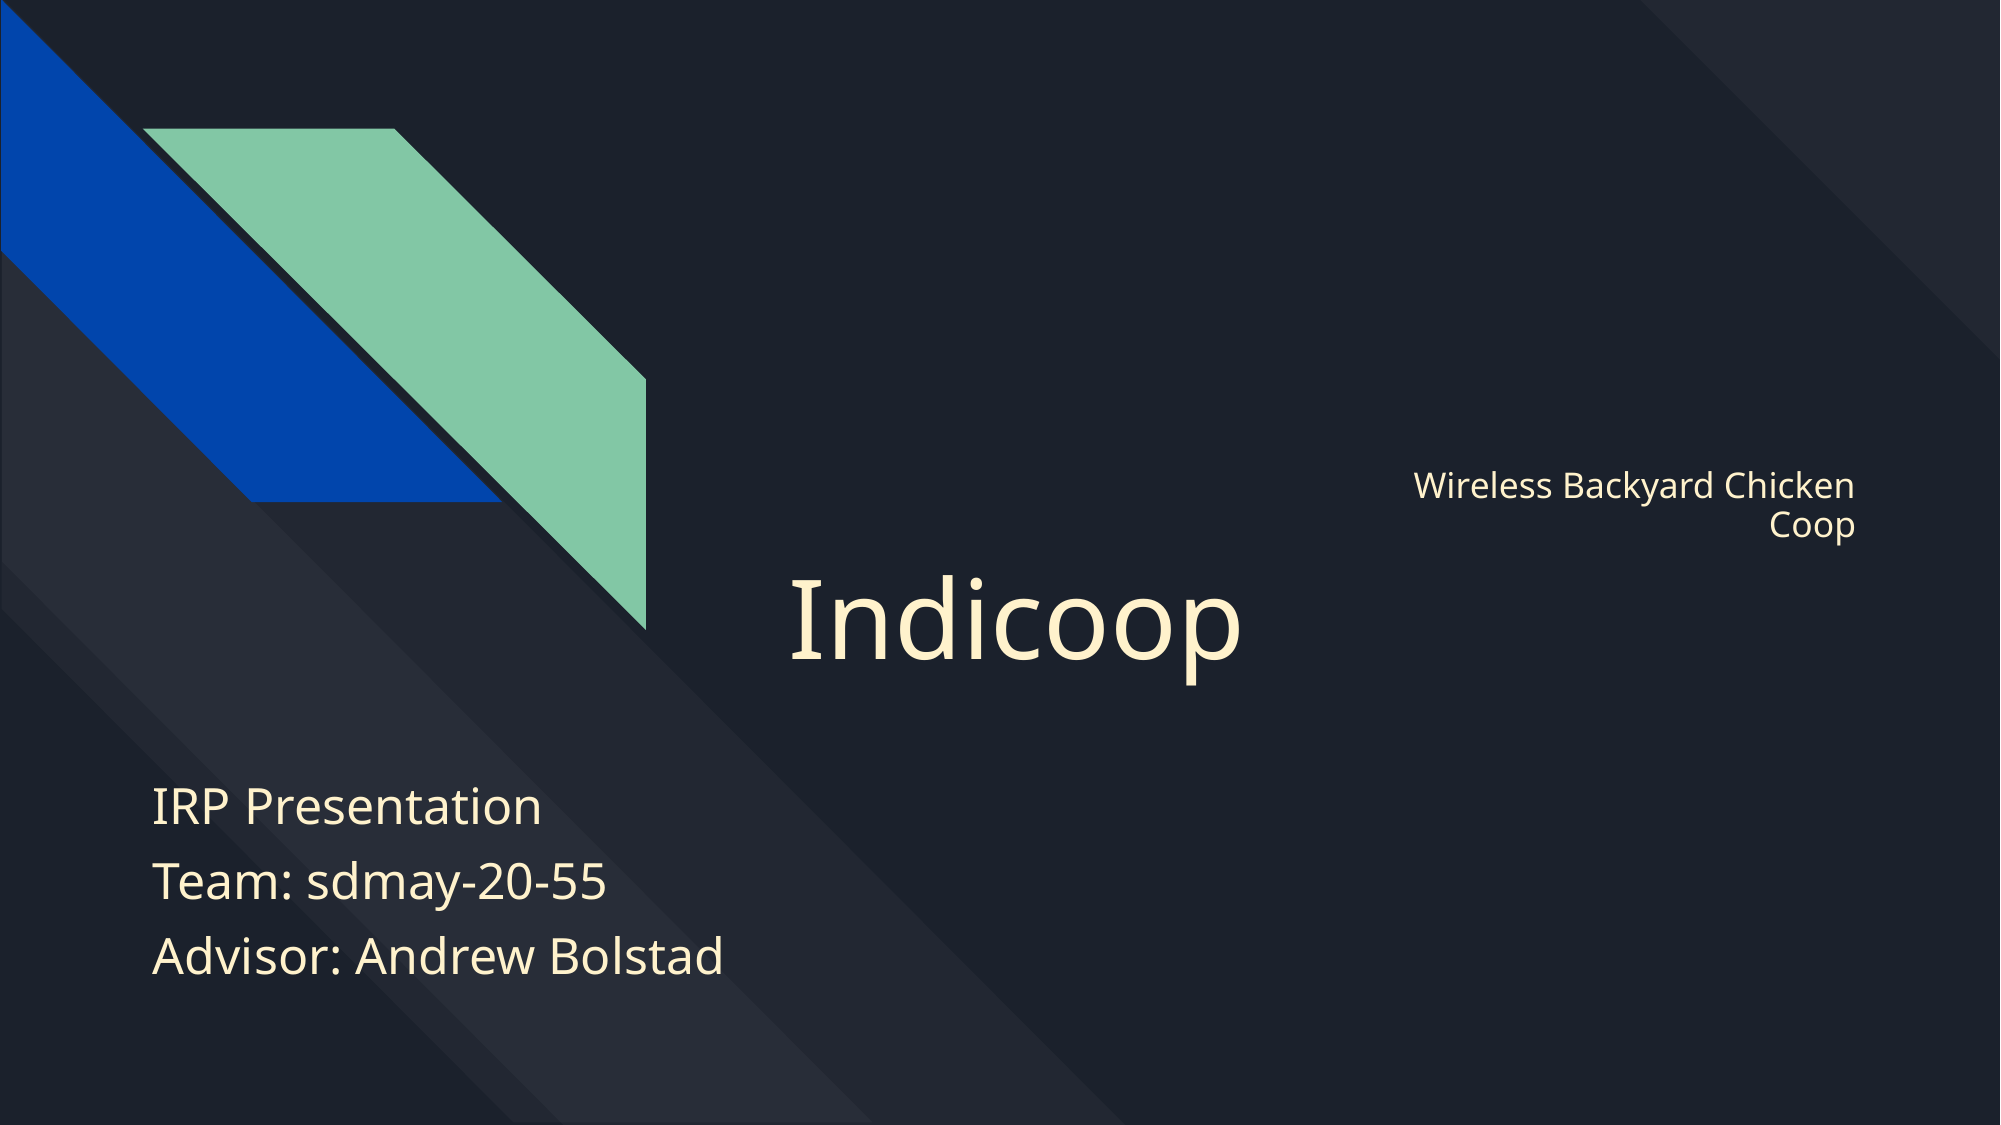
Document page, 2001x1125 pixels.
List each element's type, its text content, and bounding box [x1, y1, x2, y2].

title Indicoop [773, 563, 1311, 691]
subtitle Wireless Backyard Chicken Coop [1310, 460, 1872, 576]
text_box IRP Presentation Team: sdmay-20-55 Advisor: Andrew Bolstad [137, 766, 831, 1055]
